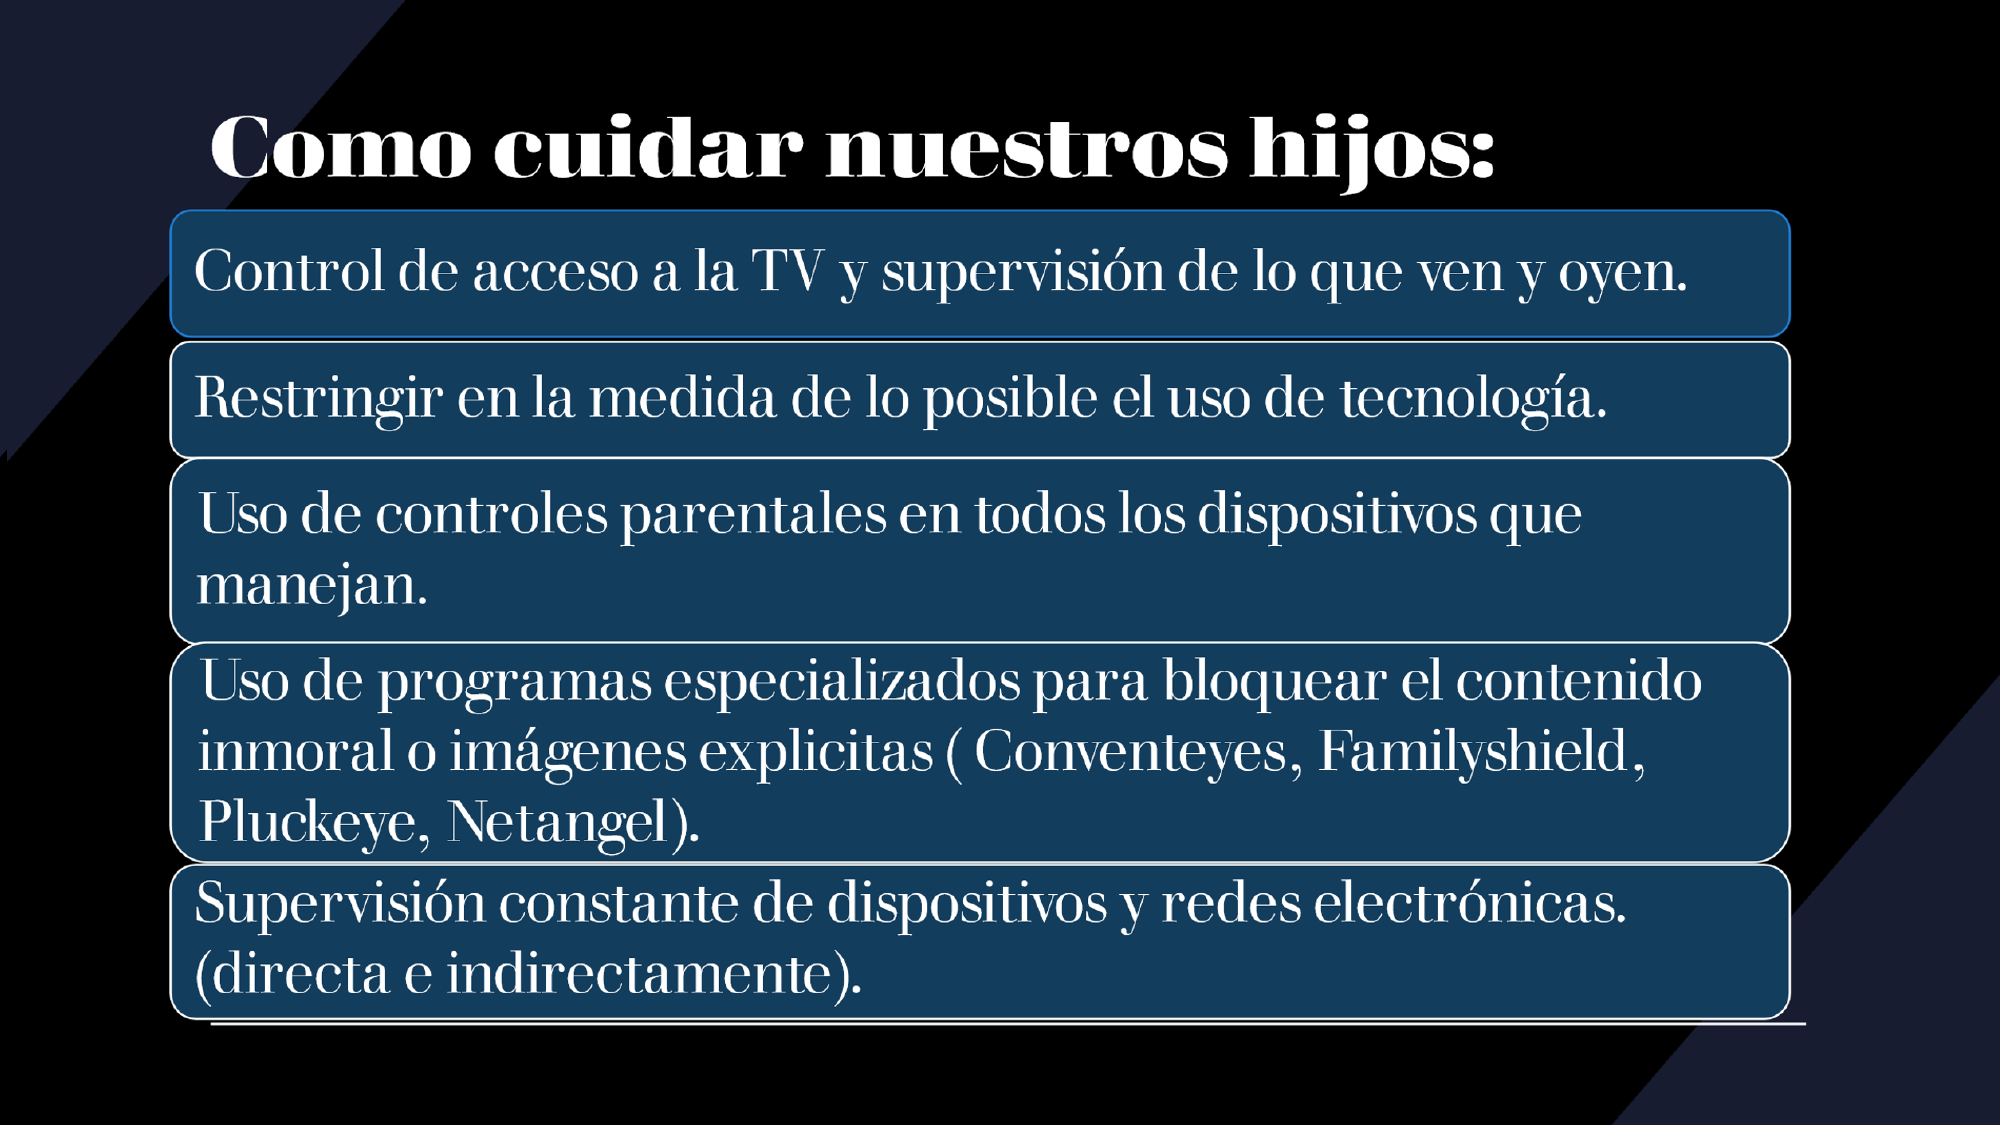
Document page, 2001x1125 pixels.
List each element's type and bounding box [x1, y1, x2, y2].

list [7, 0, 2000, 1125]
